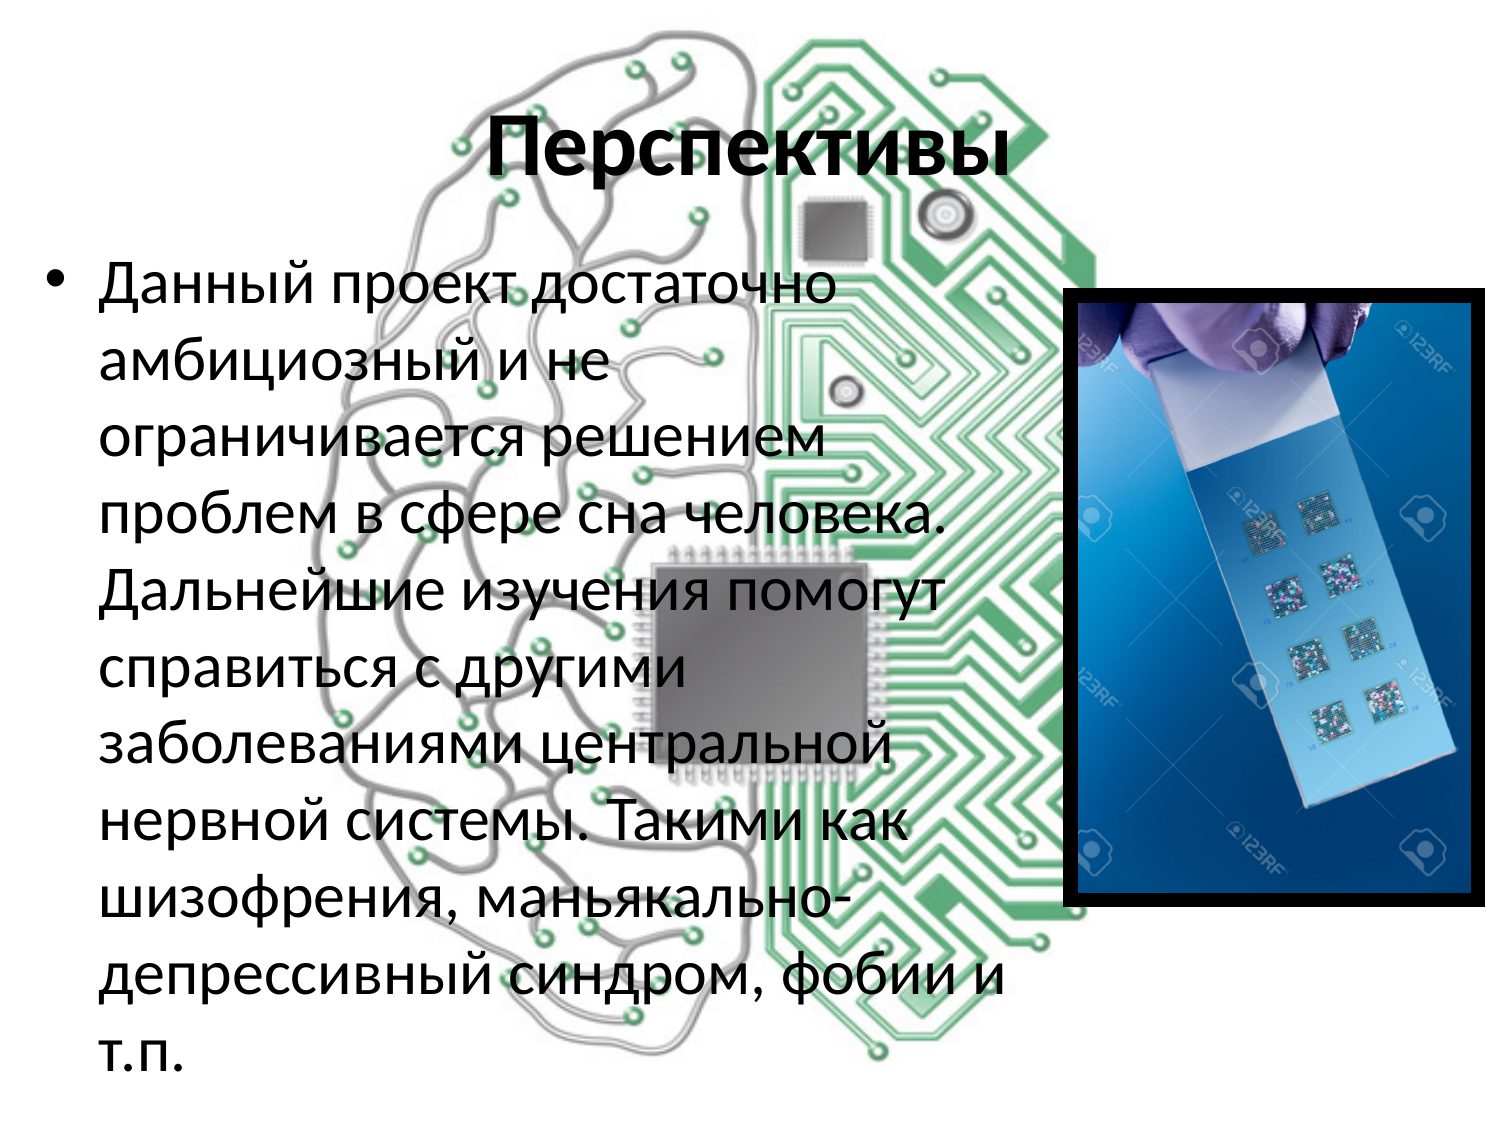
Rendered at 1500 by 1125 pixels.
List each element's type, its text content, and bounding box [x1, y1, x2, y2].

picture [978, 303, 1500, 893]
list Данный проект достаточно амбициозный и не ограничивается решением проблем в сфере сна человека. Дальнейшие изучения помогут справиться с другими заболеваниями центральной нервной системы. Такими как шизофрения, маньякально-депрессивный синдром, фобии и т.п. [29, 231, 1034, 1094]
title Перспективы [75, 45, 1425, 233]
